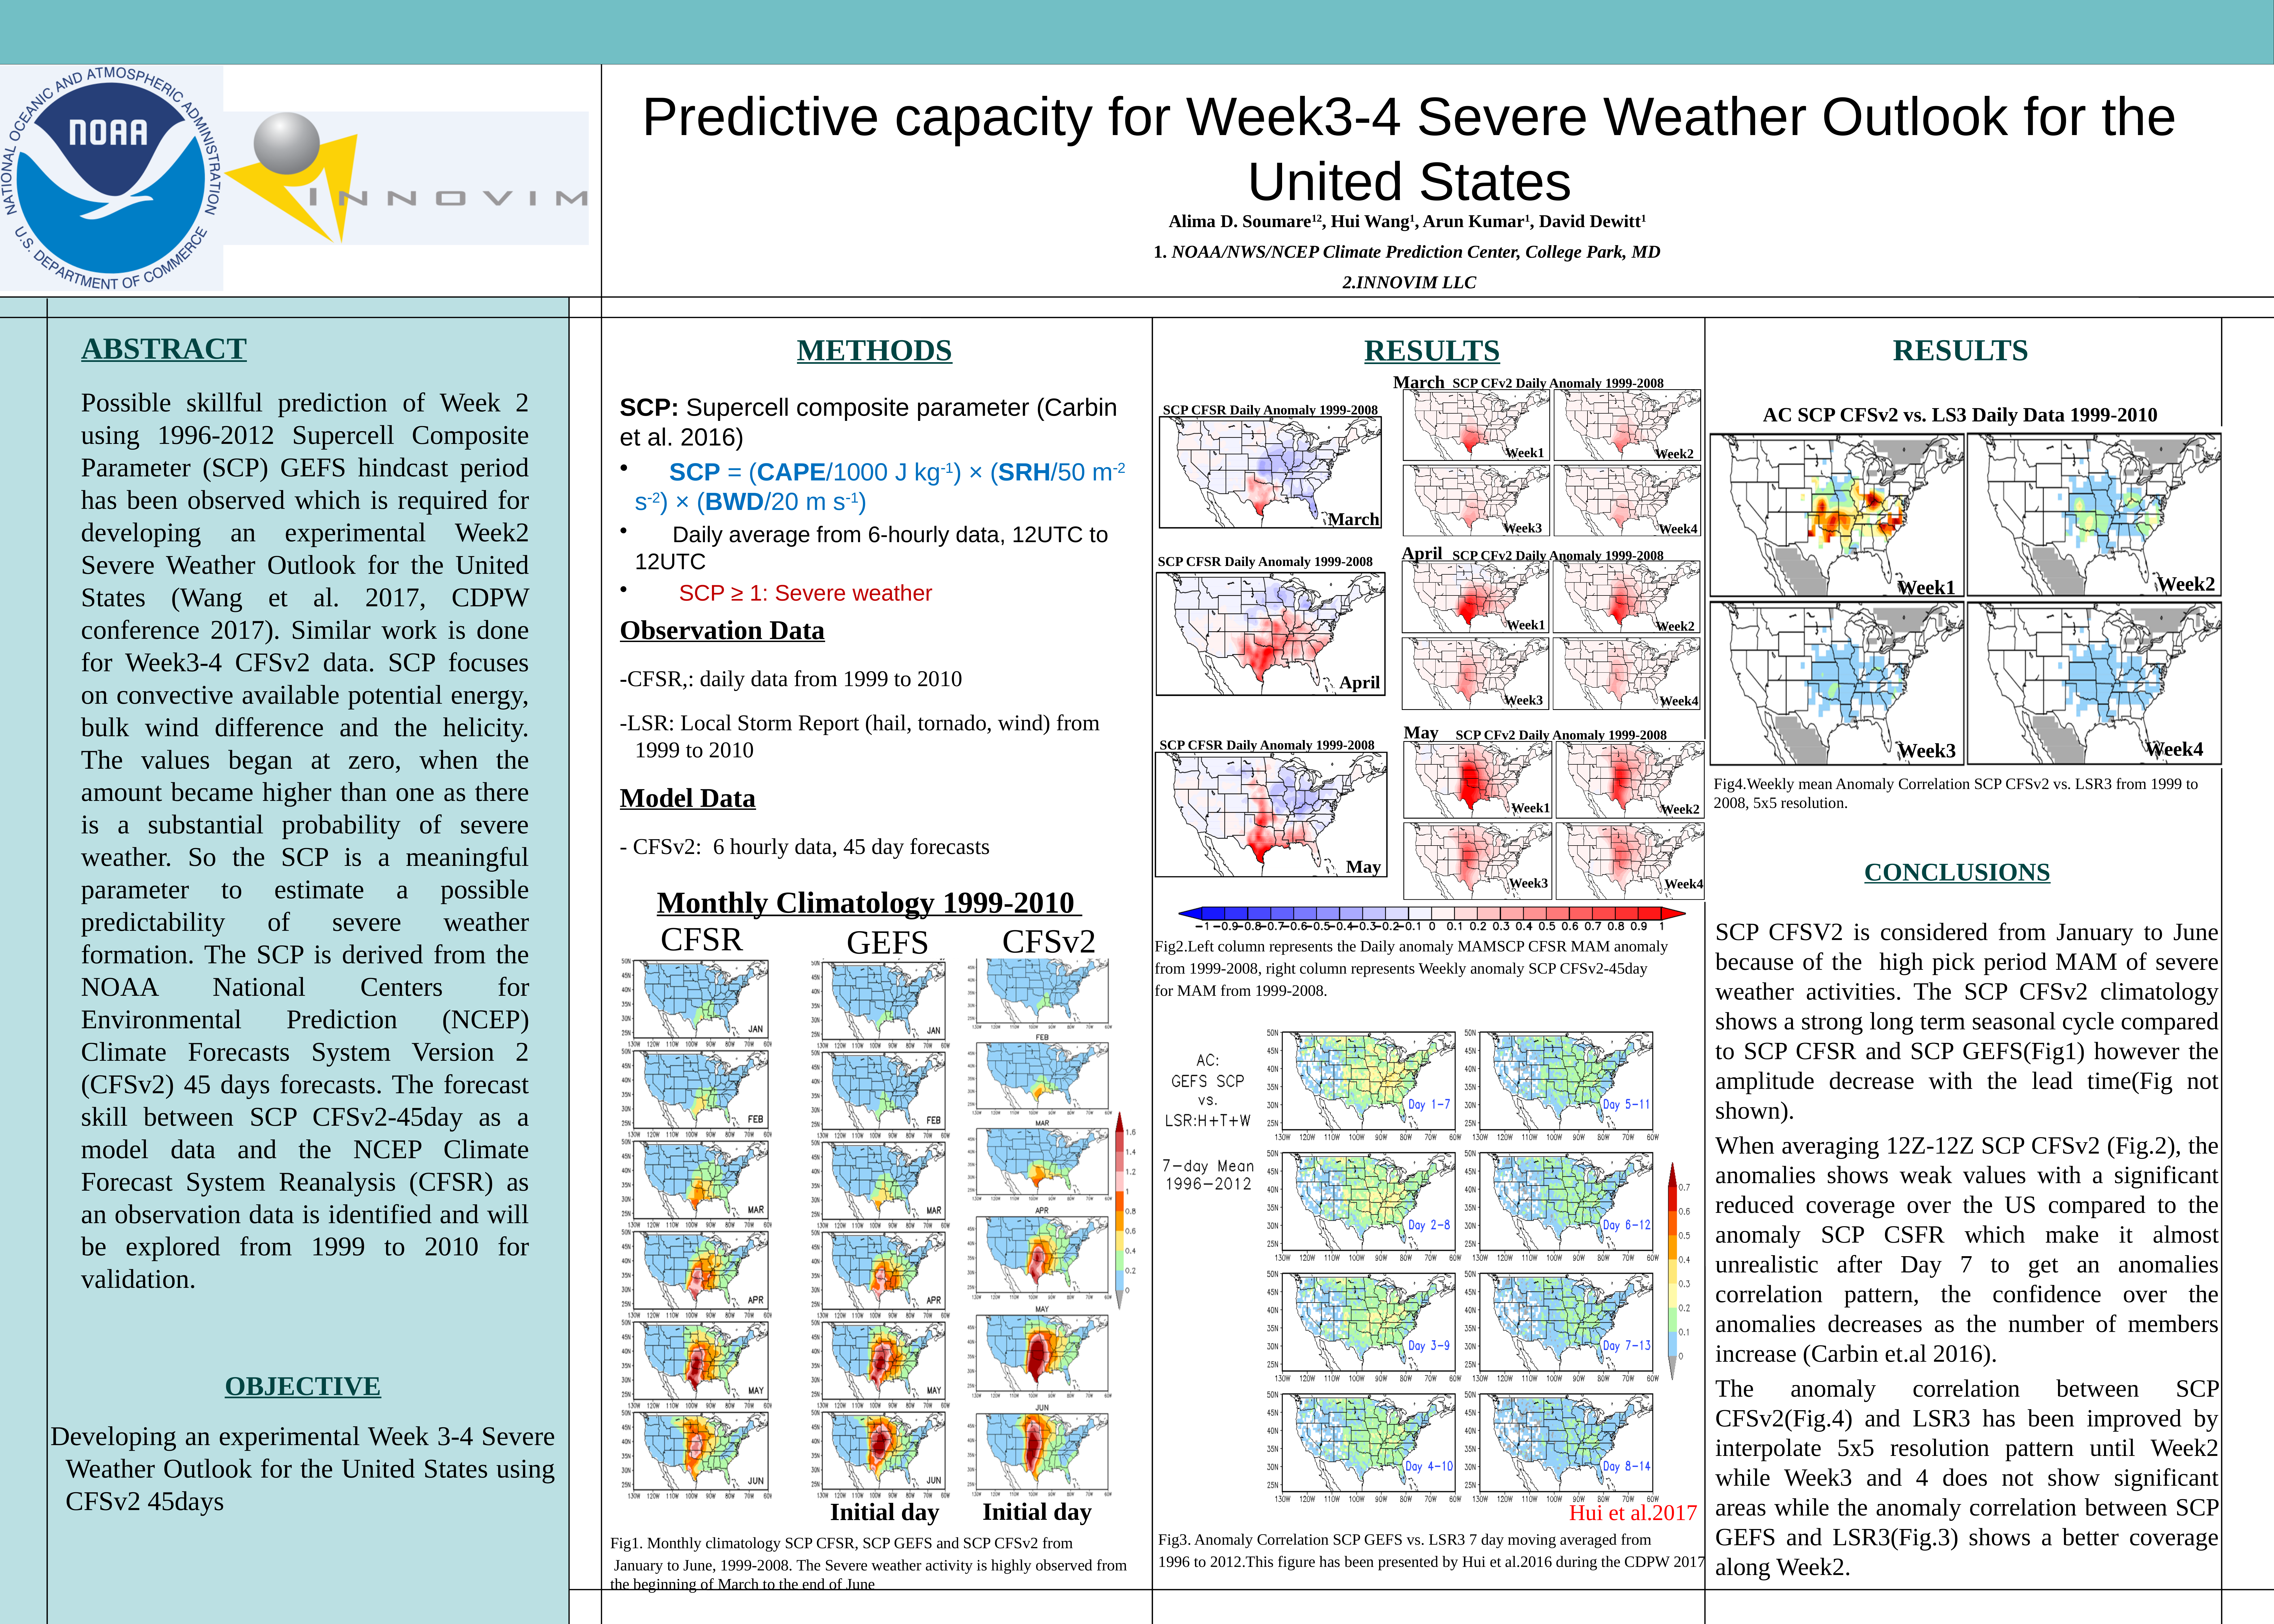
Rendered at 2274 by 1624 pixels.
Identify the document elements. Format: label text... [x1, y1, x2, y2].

picture [1157, 414, 1384, 531]
text_box CFSR [656, 921, 747, 942]
text_box [1087, 887, 1134, 928]
text_box May [1400, 718, 1459, 739]
text_box AC SCP CFSv2 vs. LS3 Daily Data 1999-2010 [1759, 399, 2162, 426]
list ABSTRACT Possible skillful prediction of Week 2 using 1996-2012 Supercell Composite Parameter (SCP) GEFS hindcast period has been observed which is required for developing an experimental Week2 Severe Weather Outlook for the United States (Wang et al. 2017, CDPW conference 2017). Similar work is done for Week3-4 CFSv2 data. SCP focuses on convective available potential energy, bulk wind difference and the helicity. The values began at zero, when the amount became higher than one as there is a substantial probability of severe weather. So the SCP is a meaningful parameter to estimate a possible predictability of severe weather formation. The SCP is derived from the NOAA National Centers for Environmental Prediction (NCEP) Climate Forecasts System Version 2 (CFSv2) 45 days forecasts. The forecast skill between SCP CFSv2-45day as a model data and the NCEP Climate Forecast System Reanalysis (CFSR) as an observation data is identified and will be explored from 1999 to 2010 for validation. [77, 326, 534, 798]
text_box May [1390, 853, 1401, 878]
text_box [0, 0, 2274, 64]
text_box Week4 [1703, 518, 1706, 538]
text_box April [1389, 668, 1394, 694]
text_box Week2 [1703, 443, 1706, 463]
text_box Week2 [1703, 615, 1706, 636]
text_box OBJECTIVE Developing an experimental Week 3-4 Severe Weather Outlook for the United States using CFSv2 45days [46, 1366, 560, 1583]
picture [1159, 1015, 1702, 1527]
text_box Week2 [1708, 798, 1716, 818]
text_box [2046, 359, 2223, 374]
text_box SCP CFSR Daily Anomaly 1999-2008 [1155, 734, 1425, 754]
text_box Week4 [1703, 690, 1706, 710]
text_box March [1389, 368, 1461, 394]
text_box Fig4.Weekly mean Anomaly Correlation SCP CFSv2 vs. LSR3 from 1999 to 2008, 5x5 resolution. [1710, 771, 2232, 813]
text_box Week4 [2226, 733, 2231, 762]
title Predictive capacity for Week3-4 Severe Weather Outlook for the United States [599, 64, 2220, 233]
text_box SCP CFv2 Daily Anomaly 1999-2008 [1448, 544, 1706, 565]
picture [1401, 388, 1702, 537]
picture [1154, 749, 1389, 881]
picture [1177, 904, 1689, 934]
picture [0, 65, 589, 291]
text_box Fig3. Anomaly Correlation SCP GEFS vs. LSR3 7 day moving averaged from 1996 to 2012.This figure has been presented by Hui et al.2016 during the CDPW 2017 [1154, 1527, 1710, 1572]
text_box SCP CFSR Daily Anomaly 1999-2008 [1159, 399, 1400, 419]
picture [1155, 571, 1388, 698]
text_box CONCLUSIONS [1729, 853, 2186, 887]
text_box RESULTS [1385, 419, 1400, 515]
picture [1403, 739, 1707, 902]
text_box Week4 [1708, 873, 1719, 893]
text_box [747, 921, 842, 942]
text_box [934, 921, 998, 942]
picture [606, 929, 1138, 1500]
text_box RESULTS [1732, 328, 2189, 363]
text_box METHODS SCP: Supercell composite parameter (Carbin et al. 2016) SCP = (CAPE/1000 J kg1) × (SRH/50 m2 s2) × (BWD/20 m s1) Daily average from 6-hourly data, 12UTC to 12UTC SCP ≥ 1: Severe weather Observation Data -CFSR,: daily data from 1999 to 2010 -LSR: Local Storm Report (hail, tornado, wind) from 1999 to 2010 Model Data - CFSv2: 6 hourly data, 45 day forecasts [616, 328, 1134, 788]
text_box Monthly Climatology 1999-2010 [653, 880, 1087, 921]
text_box [606, 887, 656, 942]
text_box SCP CFv2 Daily Anomaly 1999-2008 [1452, 724, 1706, 739]
text_box RESULTS [1201, 328, 1658, 399]
text_box Initial day [978, 1503, 1096, 1527]
text_box CFSv2 [998, 917, 1100, 928]
text_box SCP CFSV2 is considered from January to June because of the high pick period MAM of severe weather activities. The SCP CFSv2 climatology shows a strong long term seasonal cycle compared to SCP CFSR and SCP GEFS(Fig1) however the amplitude decrease with the lead time(Fig not shown). When averaging 12Z-12Z SCP CFSv2 (Fig.2), the anomalies shows weak values with a significant reduced coverage over the US compared to the anomaly SCP CSFR which make it almost unrealistic after Day 7 to get an anomalies correlation pattern, the confidence over the anomalies decreases as the number of members increase (Carbin et.al 2016). The anomaly correlation between SCP CFSv2(Fig.4) and LSR3 has been improved by interpolate 5x5 resolution pattern until Week2 while Week3 and 4 does not show significant areas while the anomaly correlation between SCP GEFS and LSR3(Fig.3) shows a better coverage along Week2. [1711, 913, 2224, 1582]
picture [1401, 560, 1702, 712]
text_box Initial day [826, 1503, 944, 1527]
text_box Week2 [2226, 568, 2243, 597]
text_box GEFS [842, 921, 934, 942]
picture [1708, 426, 2224, 768]
text_box Fig2.Left column represents the Daily anomaly MAMSCP CFSR MAM anomaly from 1999-2008, right column represents Weekly anomaly SCP CFSv2-45day for MAM from 1999-2008. [1151, 934, 1702, 1001]
text_box March [1385, 505, 1398, 531]
text_box SCP CFv2 Daily Anomaly 1999-2008 [1461, 372, 1709, 392]
text_box Fig1. Monthly climatology SCP CFSR, SCP GEFS and SCP CFSv2 from January to June, 1999-2008. The Severe weather activity is highly observed from the beginning of March to the end of June [606, 1530, 1151, 1595]
text_box SCP CFSR Daily Anomaly 1999-2008 [1154, 551, 1423, 571]
text_box April [1397, 539, 1456, 559]
text_box Alima D. Soumare12, Hui Wang1, Arun Kumar1, David Dewitt1 1. NOAA/NWS/NCEP Climate Prediction Center, College Park, MD 2.INNOVIM LLC [740, 203, 2079, 298]
